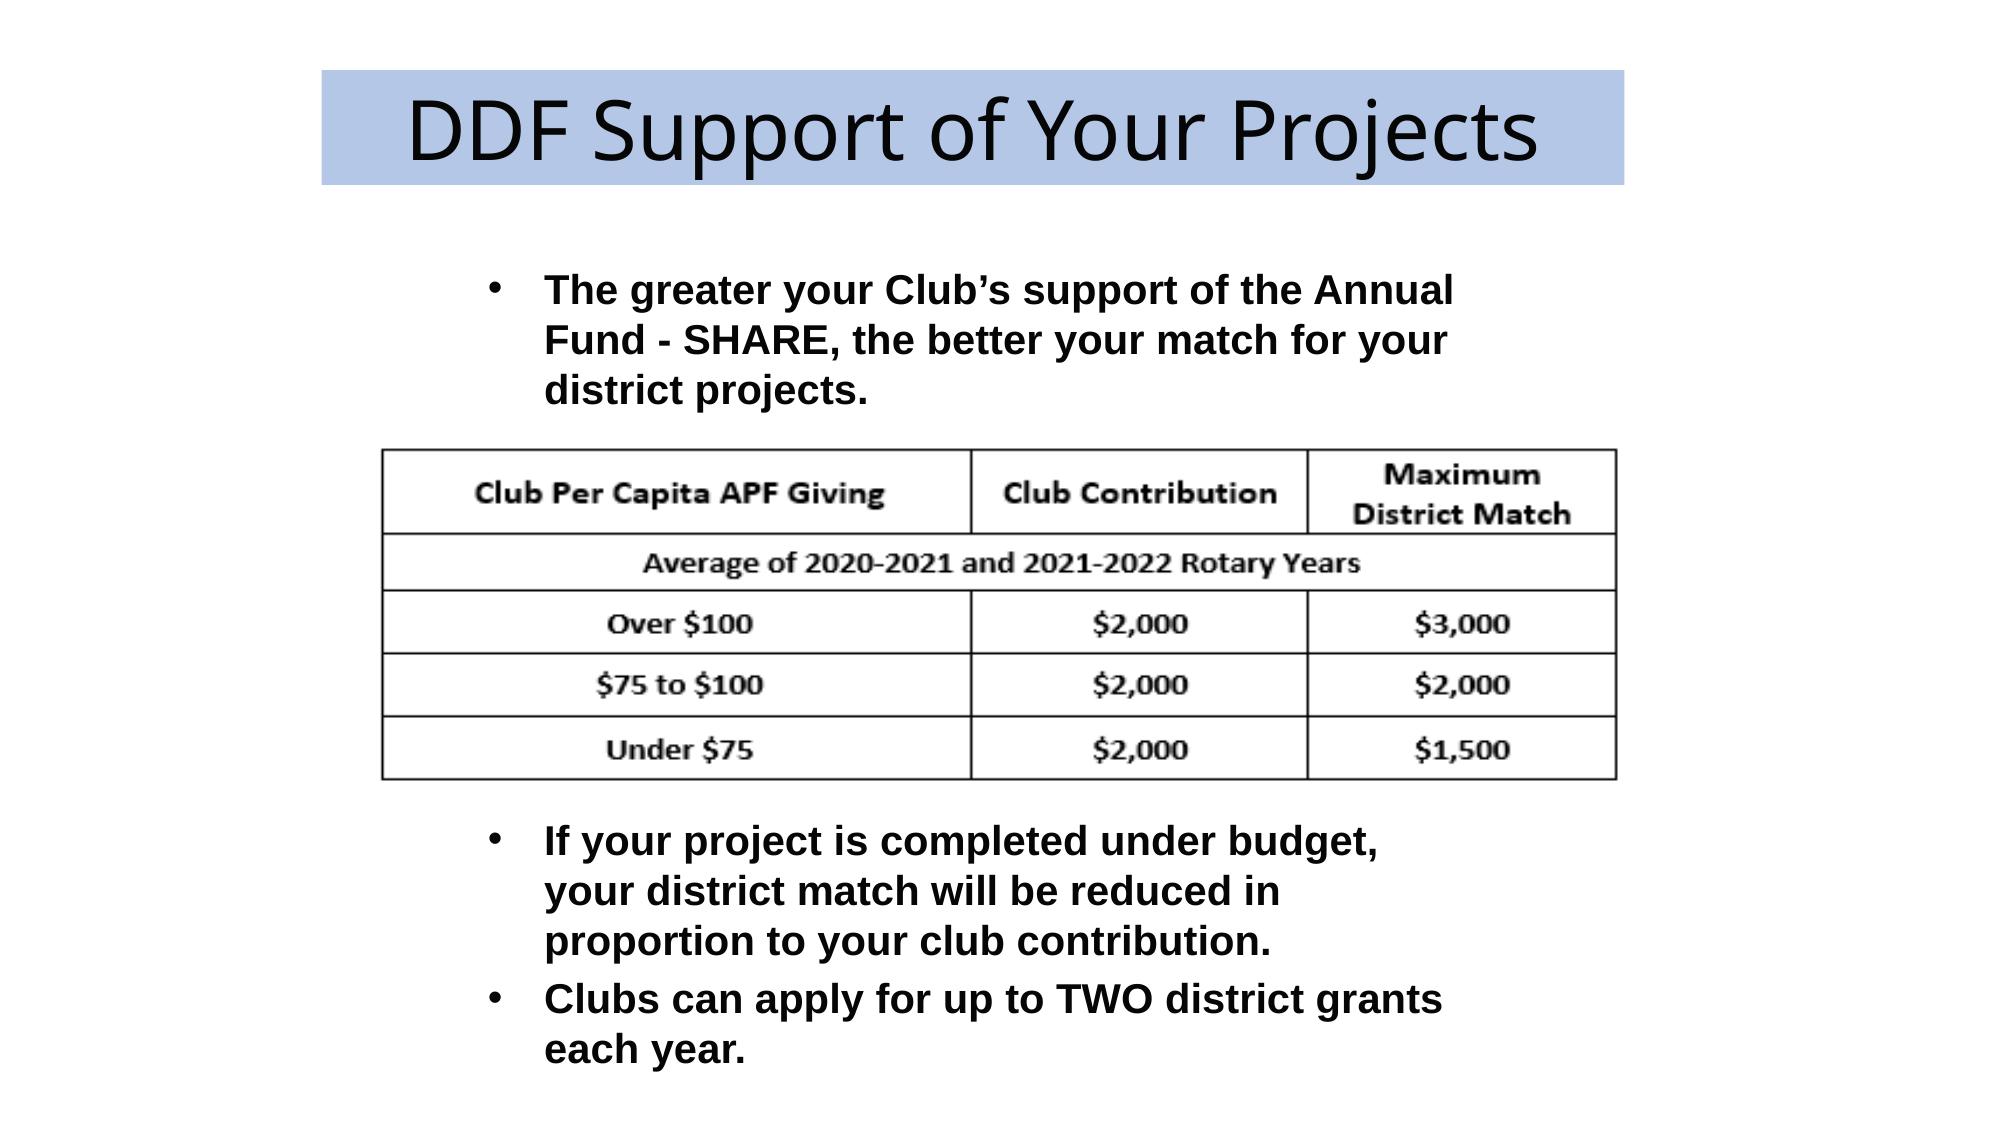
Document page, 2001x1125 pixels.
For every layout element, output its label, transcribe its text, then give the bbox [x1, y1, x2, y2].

picture [375, 443, 1625, 783]
text_box DDF Support of Your Projects [321, 70, 1625, 185]
text_box If your project is completed under budget, your district match will be reduced in proportion to your club contribution. Clubs can apply for up to TWO district grants each year. [473, 806, 1474, 1080]
text_box The greater your Club’s support of the Annual Fund - SHARE, the better your match for your district projects. [473, 255, 1474, 420]
